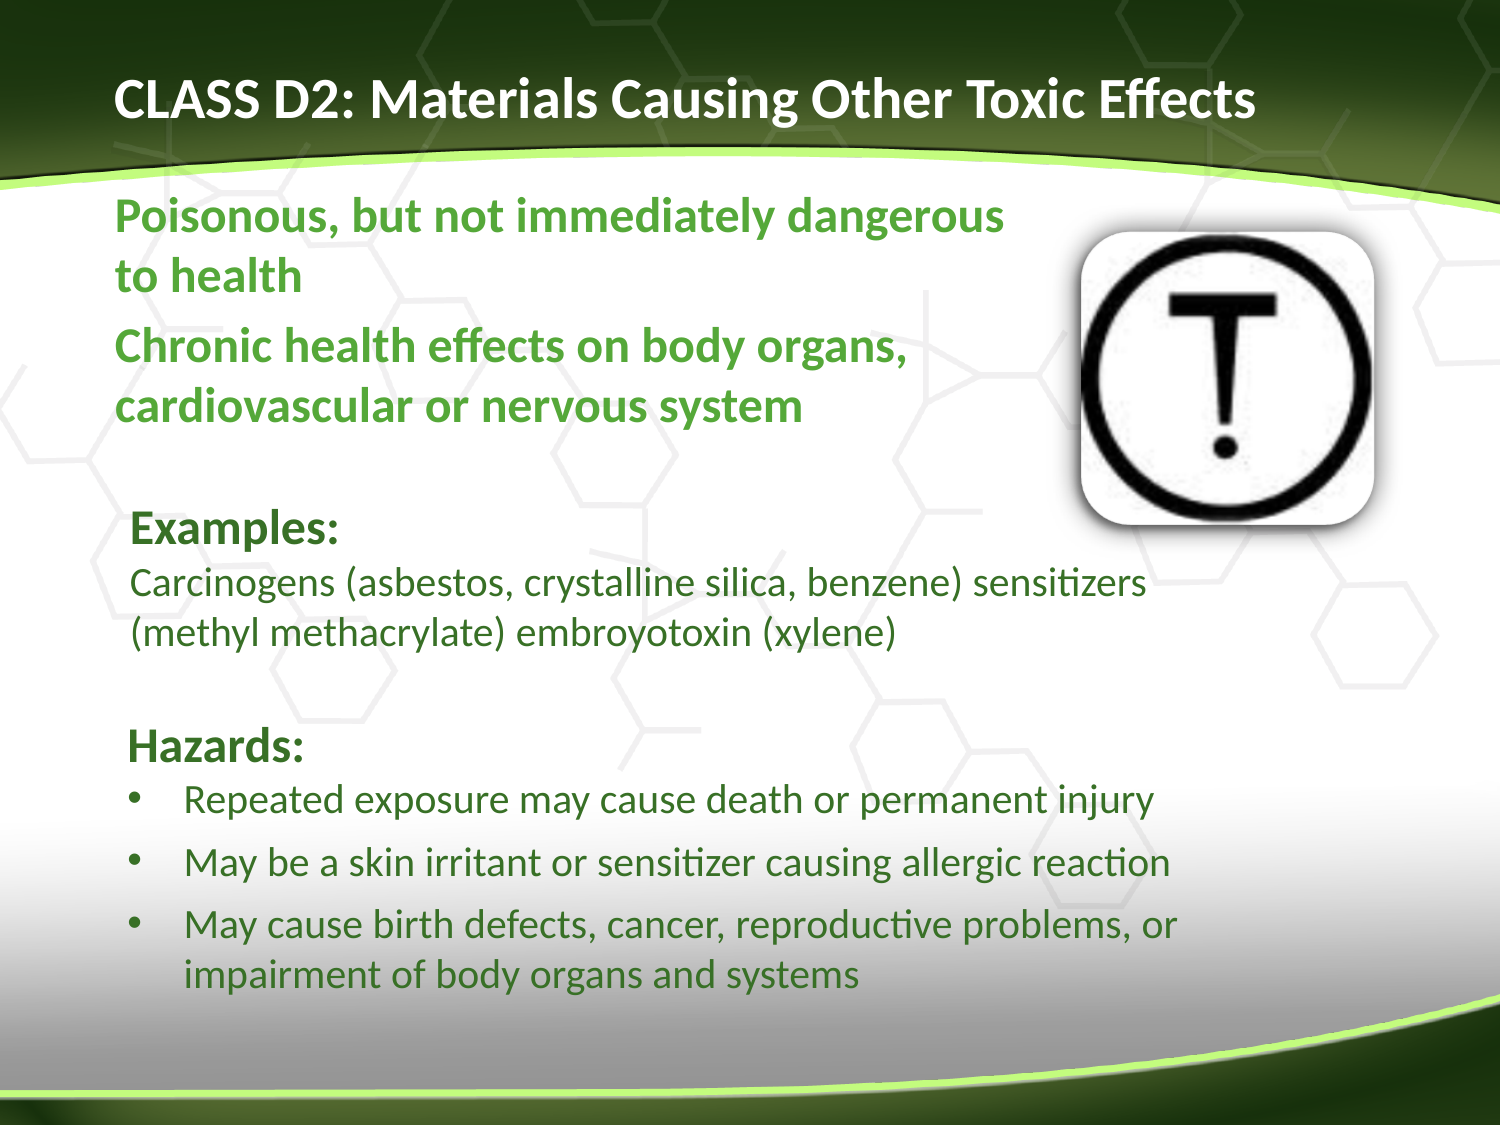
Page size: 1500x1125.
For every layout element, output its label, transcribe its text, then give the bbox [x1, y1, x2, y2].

title CLASS D2: Materials Causing Other Toxic Effects [99, 24, 1500, 138]
picture [0, 0, 1500, 1125]
list Poisonous, but not immediately dangerous to health Chronic health effects on body organs, cardiovascular or nervous system [99, 174, 1050, 463]
text_box Hazards: Repeated exposure may cause death or permanent injury May be a skin irritant or sensitizer causing allergic reaction May cause birth defects, cancer, reproductive problems, or impairment of body organs and systems [112, 704, 1400, 1005]
text_box Examples: Carcinogens (asbestos, crystalline silica, benzene) sensitizers (methyl methacrylate) embroyotoxin (xylene) [114, 487, 1200, 663]
